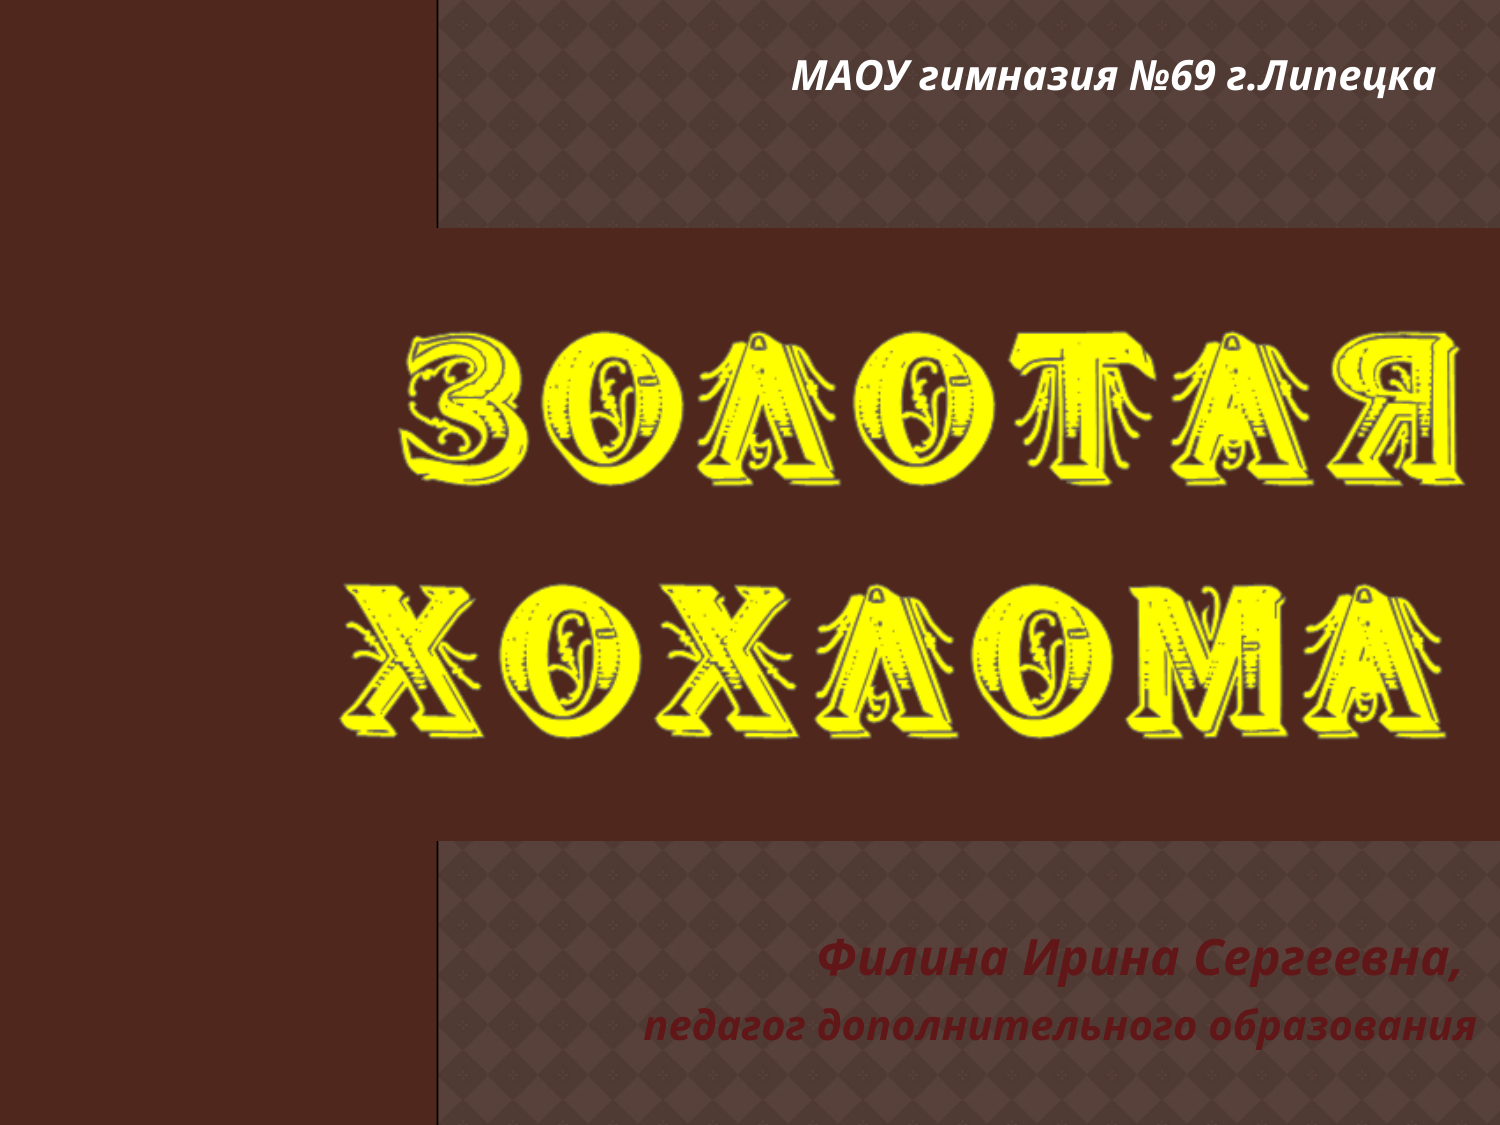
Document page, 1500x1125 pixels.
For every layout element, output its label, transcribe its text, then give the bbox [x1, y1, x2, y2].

picture [289, 228, 1500, 842]
subtitle Филина Ирина Сергеевна, педагог дополнительного образования [195, 925, 1486, 1089]
text_box МАОУ гимназия №69 г.Липецка [357, 40, 1452, 149]
